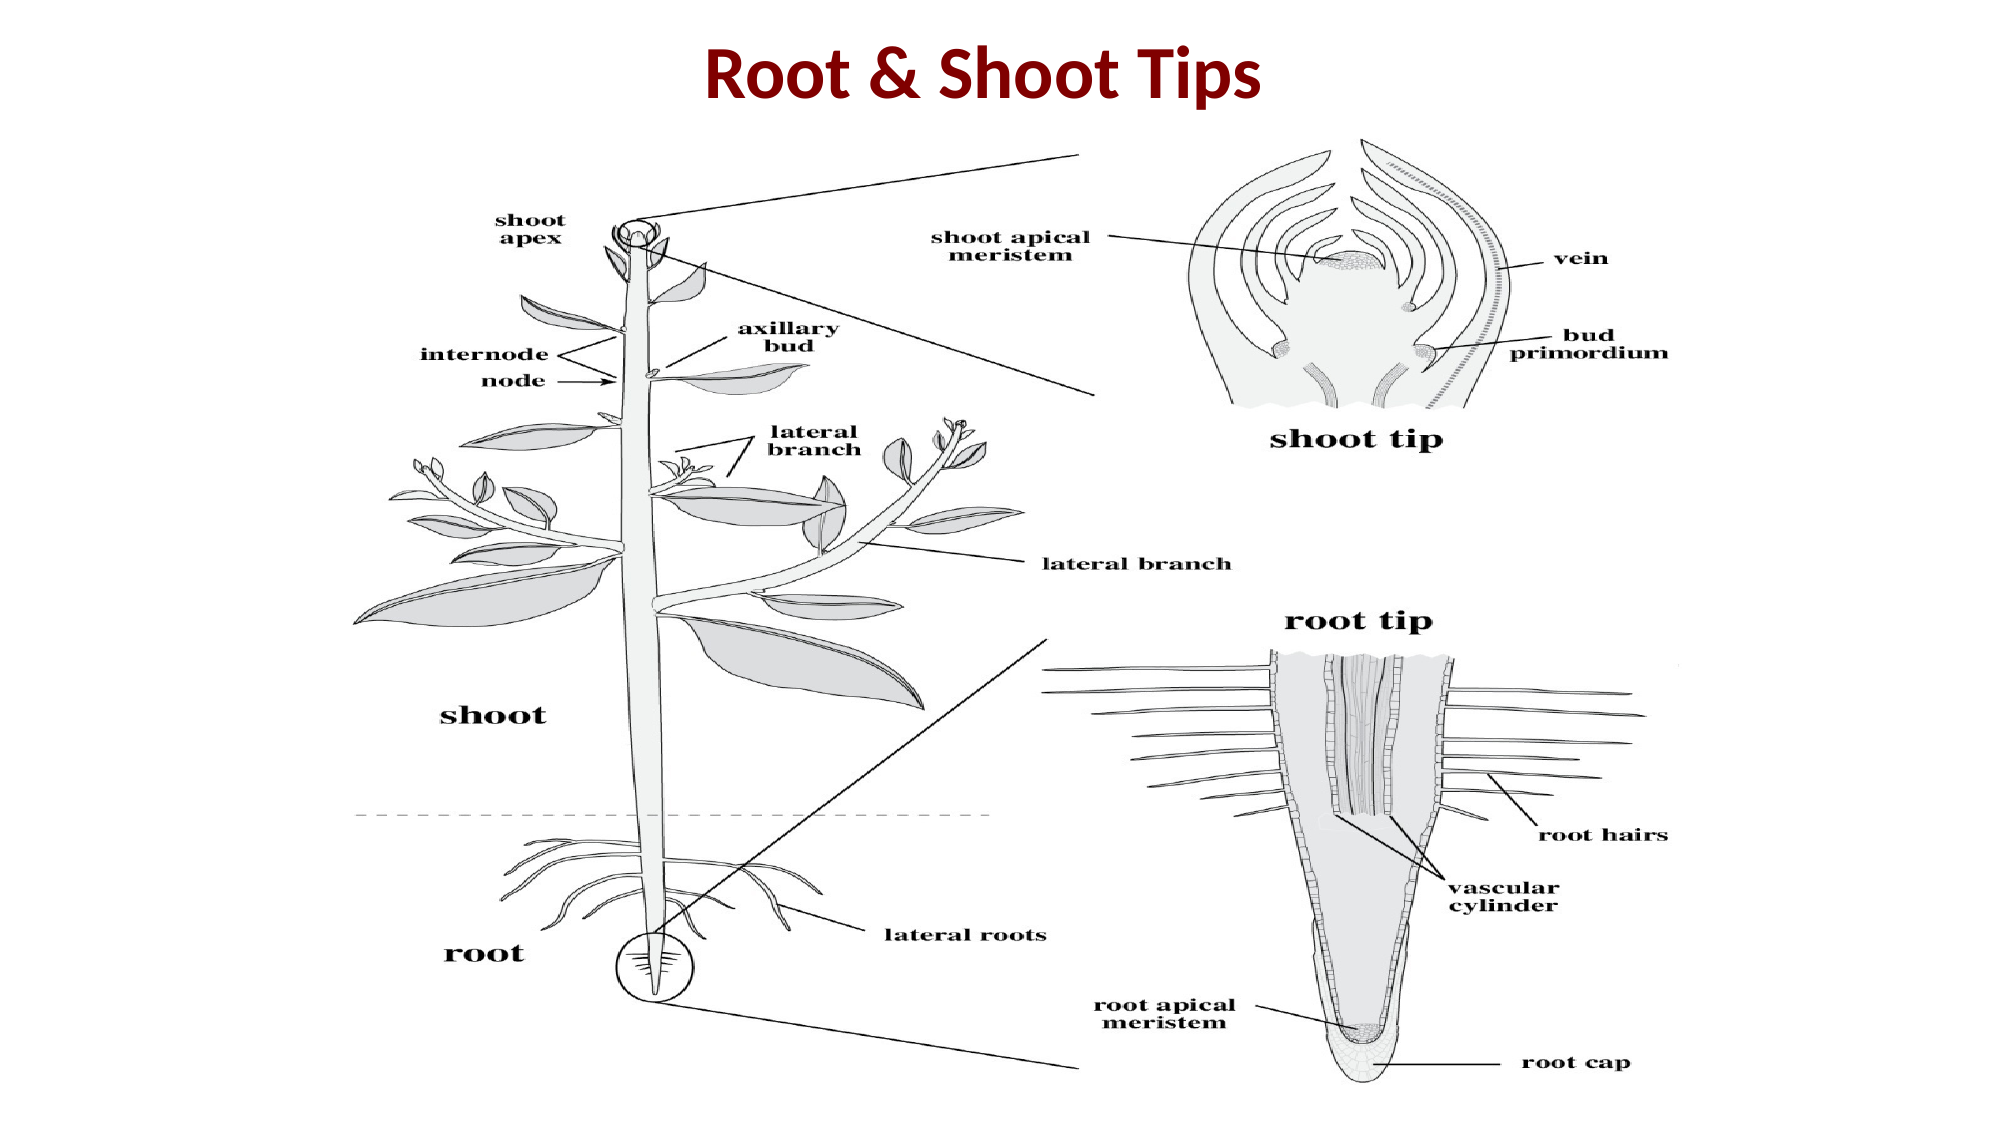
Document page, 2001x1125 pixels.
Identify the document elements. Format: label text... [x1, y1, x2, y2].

picture [211, 102, 1806, 1096]
text_box Root & Shoot Tips [521, 15, 1447, 101]
